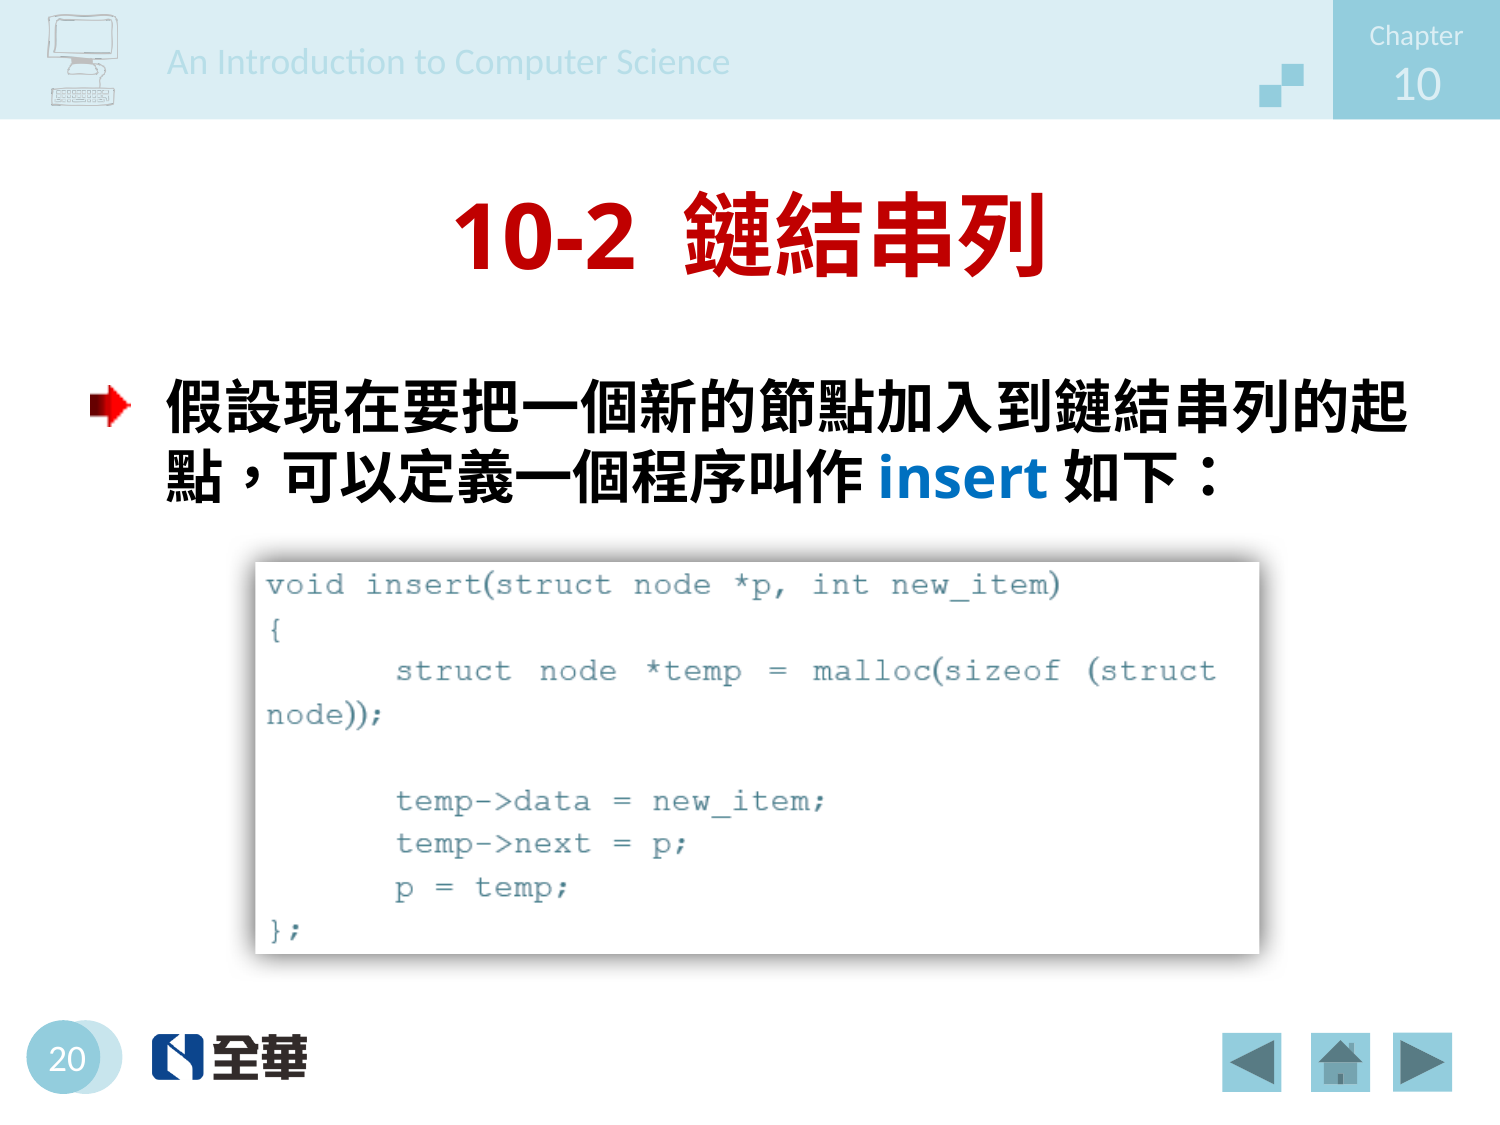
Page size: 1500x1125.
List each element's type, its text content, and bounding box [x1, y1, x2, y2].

picture [47, 14, 118, 106]
title 10-2 鏈結串列 [75, 138, 1425, 327]
picture [90, 385, 131, 427]
picture [152, 1034, 307, 1080]
picture [255, 562, 1260, 954]
list 假設現在要把一個新的節點加入到鏈結串列的起點，可以定義一個程序叫作insert如下： [75, 363, 1425, 1005]
